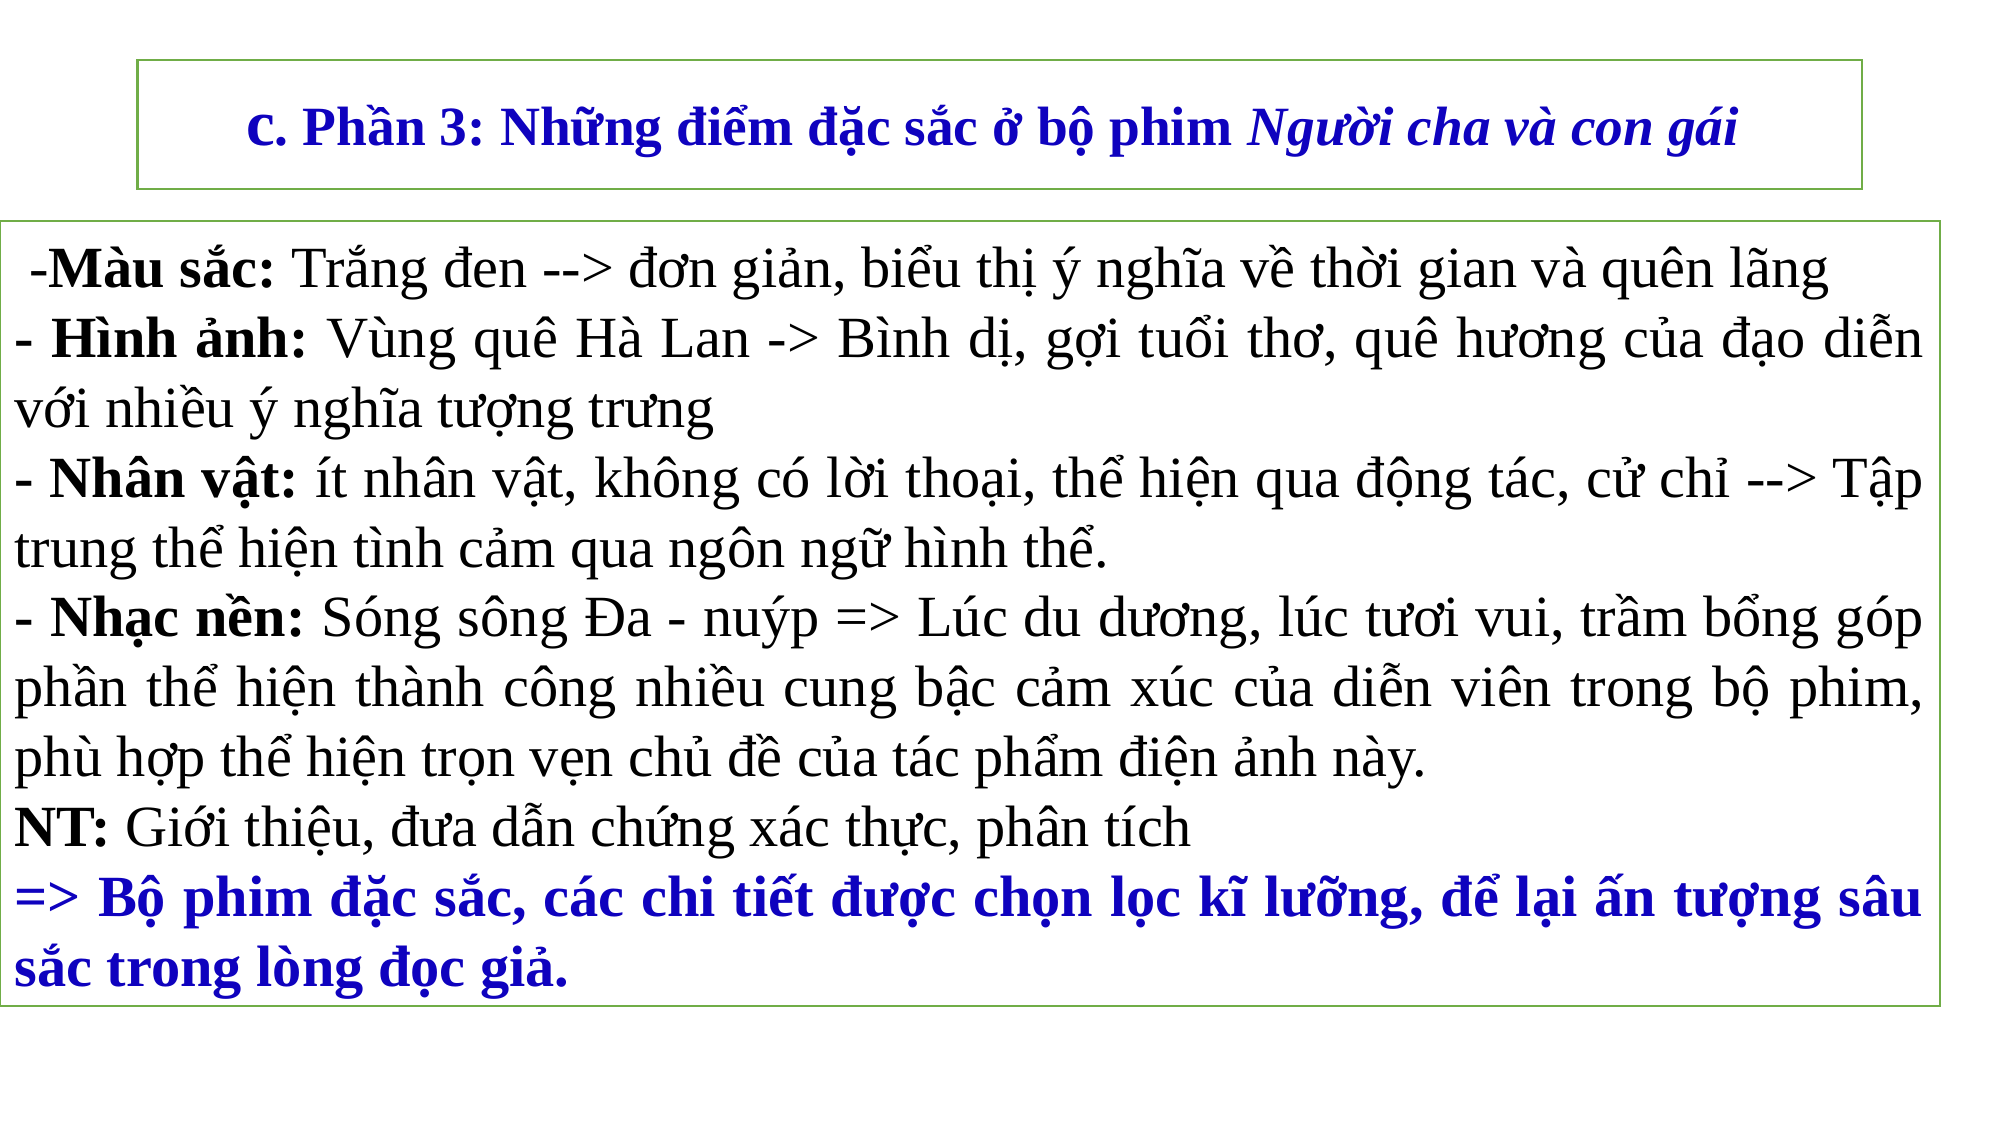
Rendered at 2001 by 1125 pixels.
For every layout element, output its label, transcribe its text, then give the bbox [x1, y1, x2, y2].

title c. Phần 3: Những điểm đặc sắc ở bộ phim Người cha và con gái [136, 59, 1863, 190]
text_box -Màu sắc: Trắng đen --> đơn giản, biểu thị ý nghĩa về thời gian và quên lãng - Hình ảnh: Vùng quê Hà Lan -> Bình dị, gợi tuổi thơ, quê hương của đạo diễn với nhiều ý nghĩa tượng trưng - Nhân vật: ít nhân vật, không có lời thoại, thể hiện qua động tác, cử chỉ --> Tập trung thể hiện tình cảm qua ngôn ngữ hình thể. - Nhạc nền: Sóng sông Đa - nuýp => Lúc du dương, lúc tươi vui, trầm bổng góp phần thể hiện thành công nhiều cung bậc cảm xúc của diễn viên trong bộ phim, phù hợp thể hiện trọn vẹn chủ đề của tác phẩm điện ảnh này. NT: Giới thiệu, đưa dẫn chứng xác thực, phân tích => Bộ phim đặc sắc, các chi tiết được chọn lọc kĩ lưỡng, để lại ấn tượng sâu sắc trong lòng đọc giả. [0, 220, 1941, 1007]
